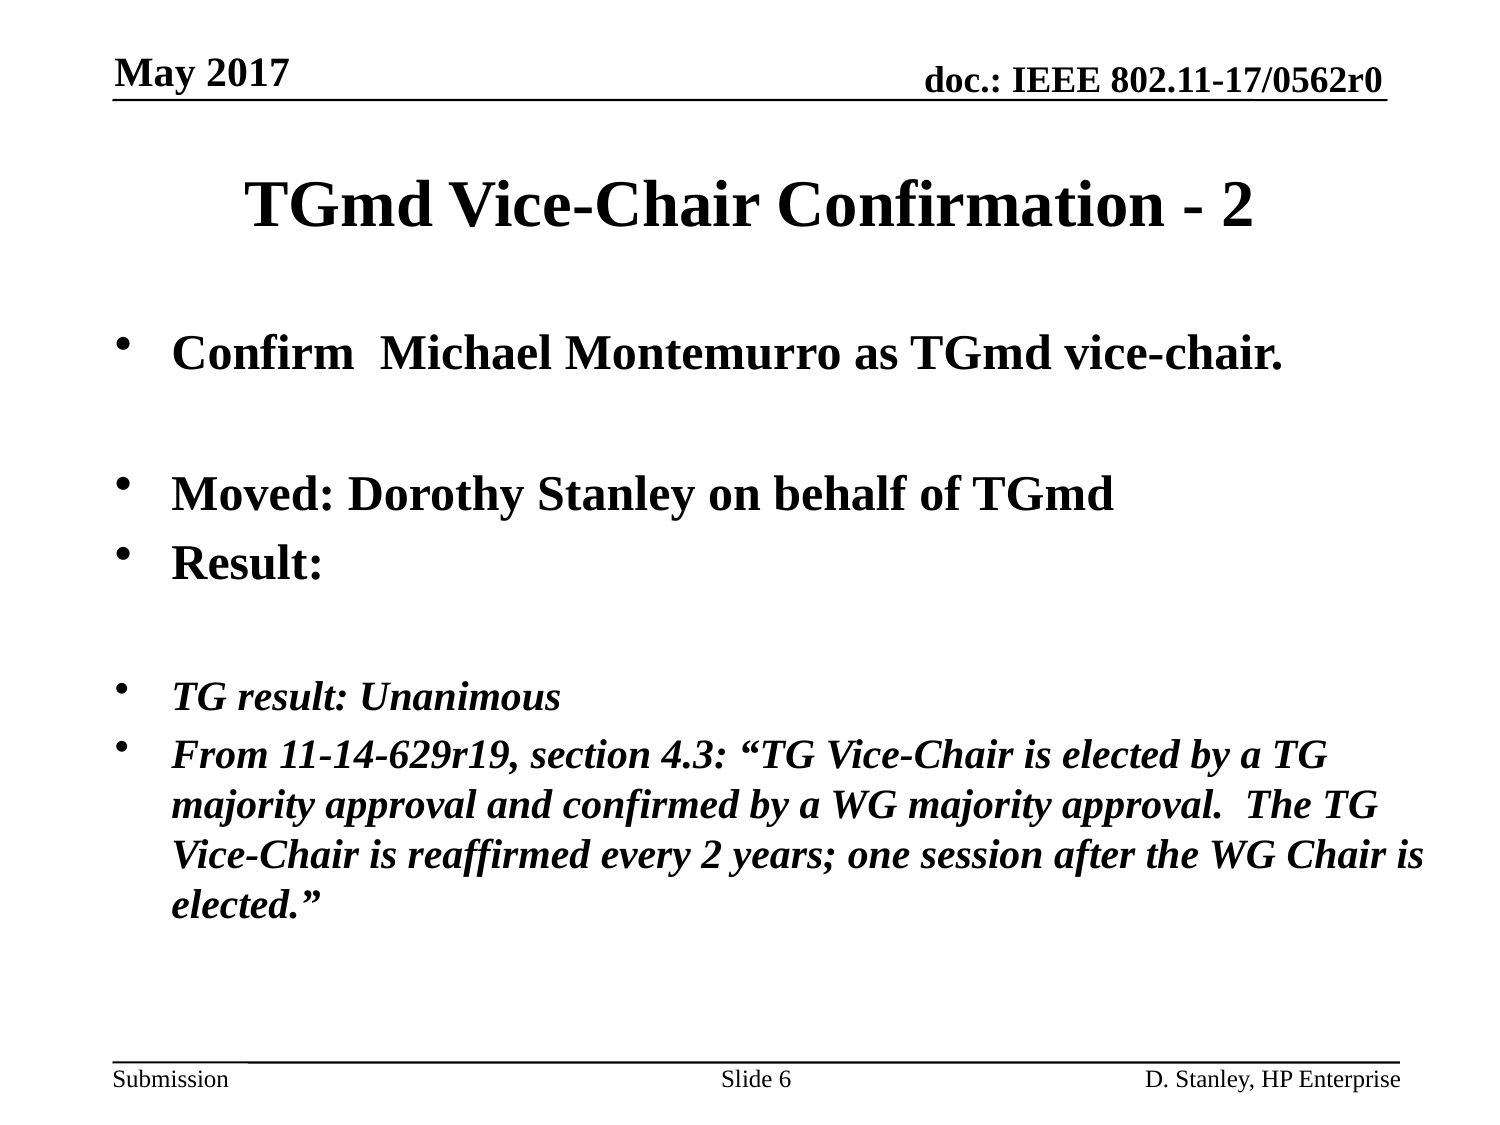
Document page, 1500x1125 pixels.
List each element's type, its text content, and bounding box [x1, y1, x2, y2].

title TGmd Vice-Chair Confirmation - 2 [112, 112, 1388, 288]
slide_number Slide 6 [712, 1061, 800, 1093]
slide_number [114, 49, 423, 95]
footer D. Stanley, HP Enterprise [878, 1061, 1402, 1093]
list Confirm Michael Montemurro as TGmd vice-chair. Moved: Dorothy Stanley on behalf of TGmd Result: TG result: Unanimous From 11-14-629r19, section 4.3: “TG Vice-Chair is elected by a TG majority approval and confirmed by a WG majority approval. The TG Vice-Chair is reaffirmed every 2 years; one session after the WG Chair is elected.” [99, 312, 1463, 1050]
